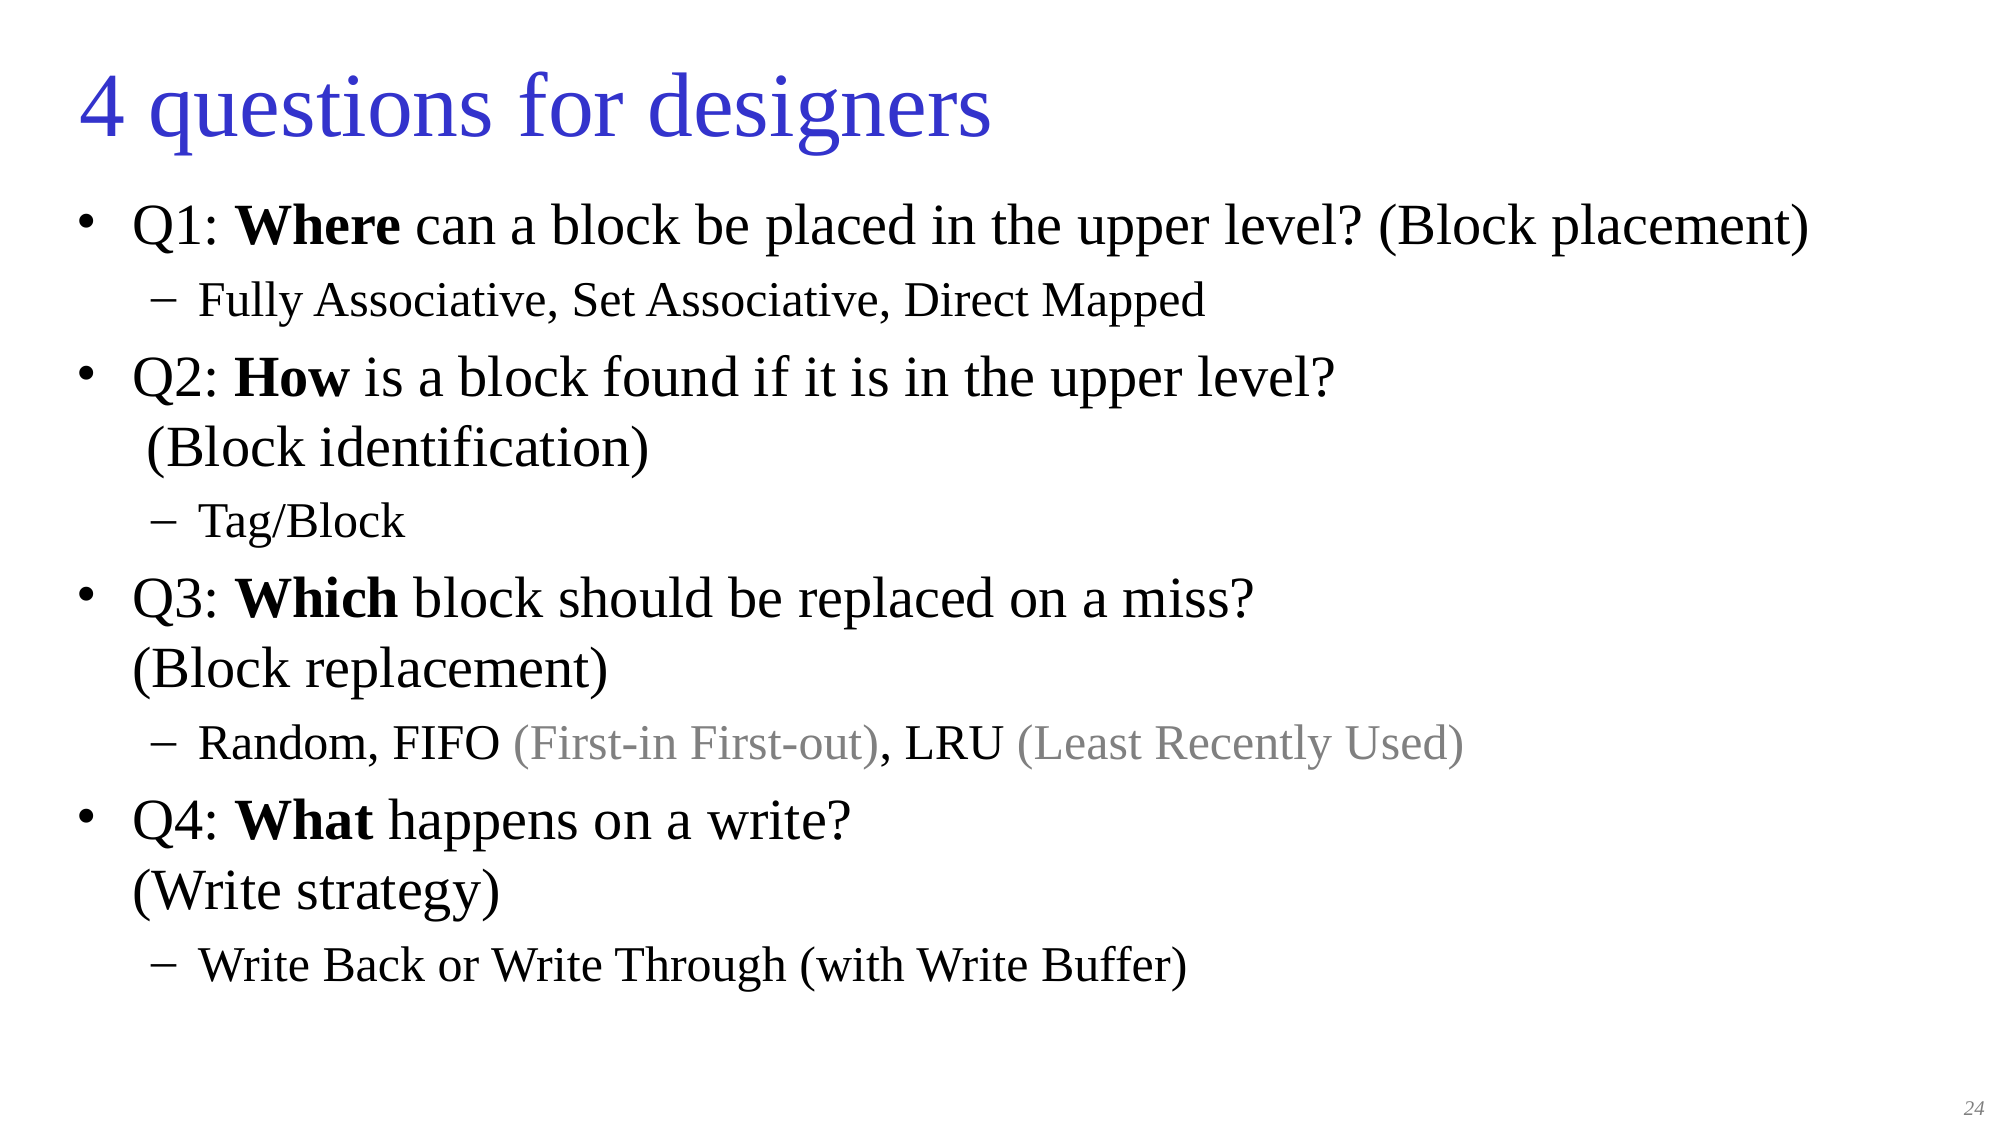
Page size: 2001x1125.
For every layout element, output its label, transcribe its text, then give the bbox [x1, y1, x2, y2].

title 4 questions for designers [64, 36, 1961, 162]
slide_number 24 [1583, 1087, 2000, 1125]
list Q1: Where can a block be placed in the upper level? (Block placement) Fully Associative, Set Associative, Direct Mapped Q2: How is a block found if it is in the upper level? (Block identification) Tag/Block Q3: Which block should be replaced on a miss? (Block replacement) Random, FIFO (First-in First-out), LRU (Least Recently Used) Q4: What happens on a write? (Write strategy) Write Back or Write Through (with Write Buffer) [60, 178, 1958, 1083]
